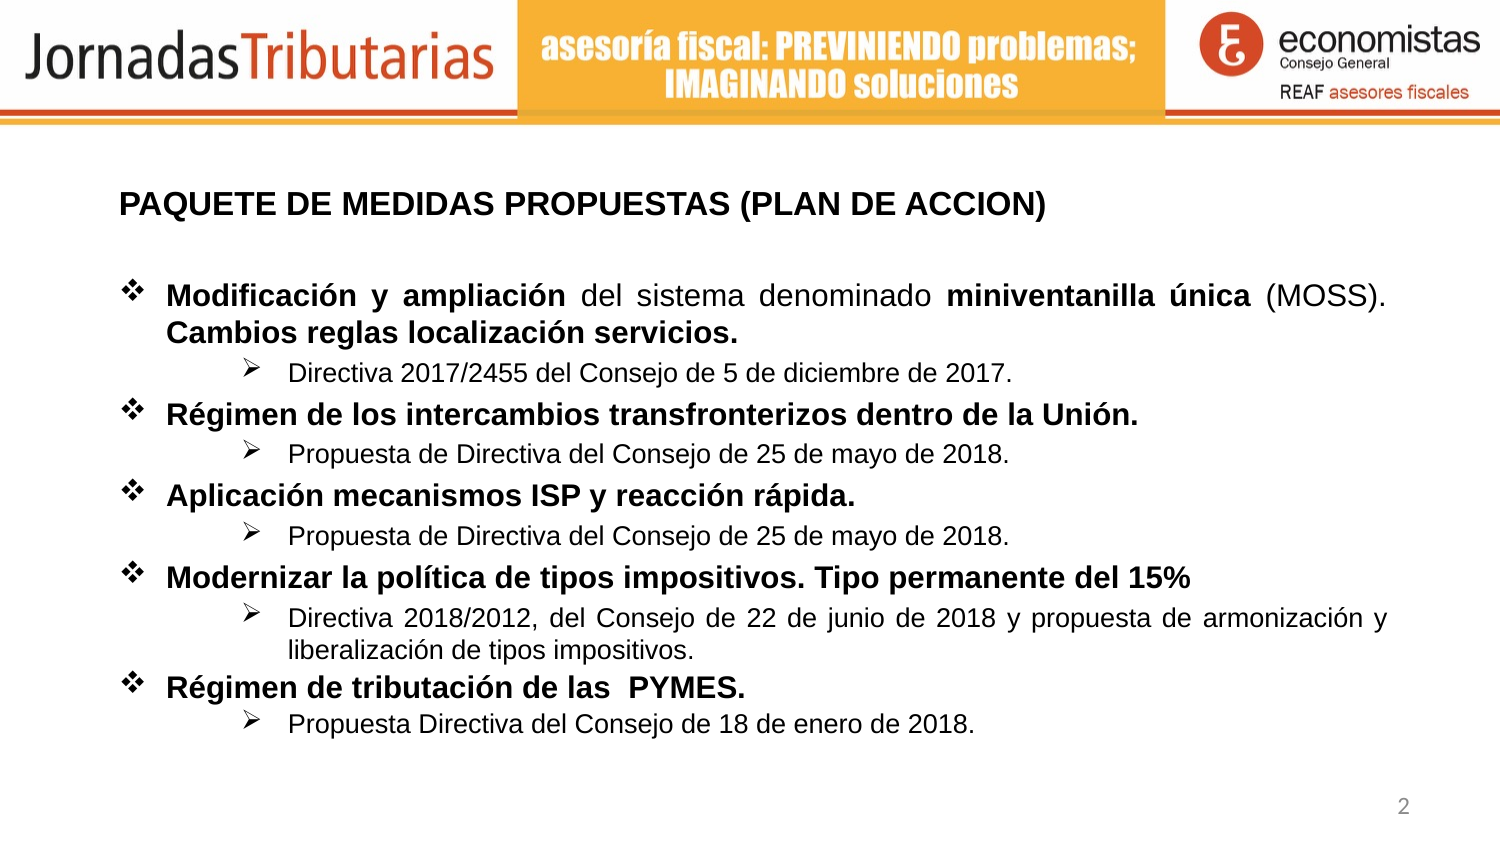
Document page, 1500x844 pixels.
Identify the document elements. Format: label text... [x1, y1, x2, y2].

picture [0, 0, 1500, 129]
list PAQUETE DE MEDIDAS PROPUESTAS (PLAN DE ACCION) Modificación y ampliación del sistema denominado miniventanilla única (MOSS). Cambios reglas localización servicios. Directiva 2017/2455 del Consejo de 5 de diciembre de 2017. Régimen de los intercambios transfronterizos dentro de la Unión. Propuesta de Directiva del Consejo de 25 de mayo de 2018. Aplicación mecanismos ISP y reacción rápida. Propuesta de Directiva del Consejo de 25 de mayo de 2018. Modernizar la política de tipos impositivos. Tipo permanente del 15% Directiva 2018/2012, del Consejo de 22 de junio de 2018 y propuesta de armonización y liberalización de tipos impositivos. Régimen de tributación de las PYMES. Propuesta Directiva del Consejo de 18 de enero de 2018. [104, 174, 1402, 386]
slide_number 2 [1074, 782, 1425, 827]
